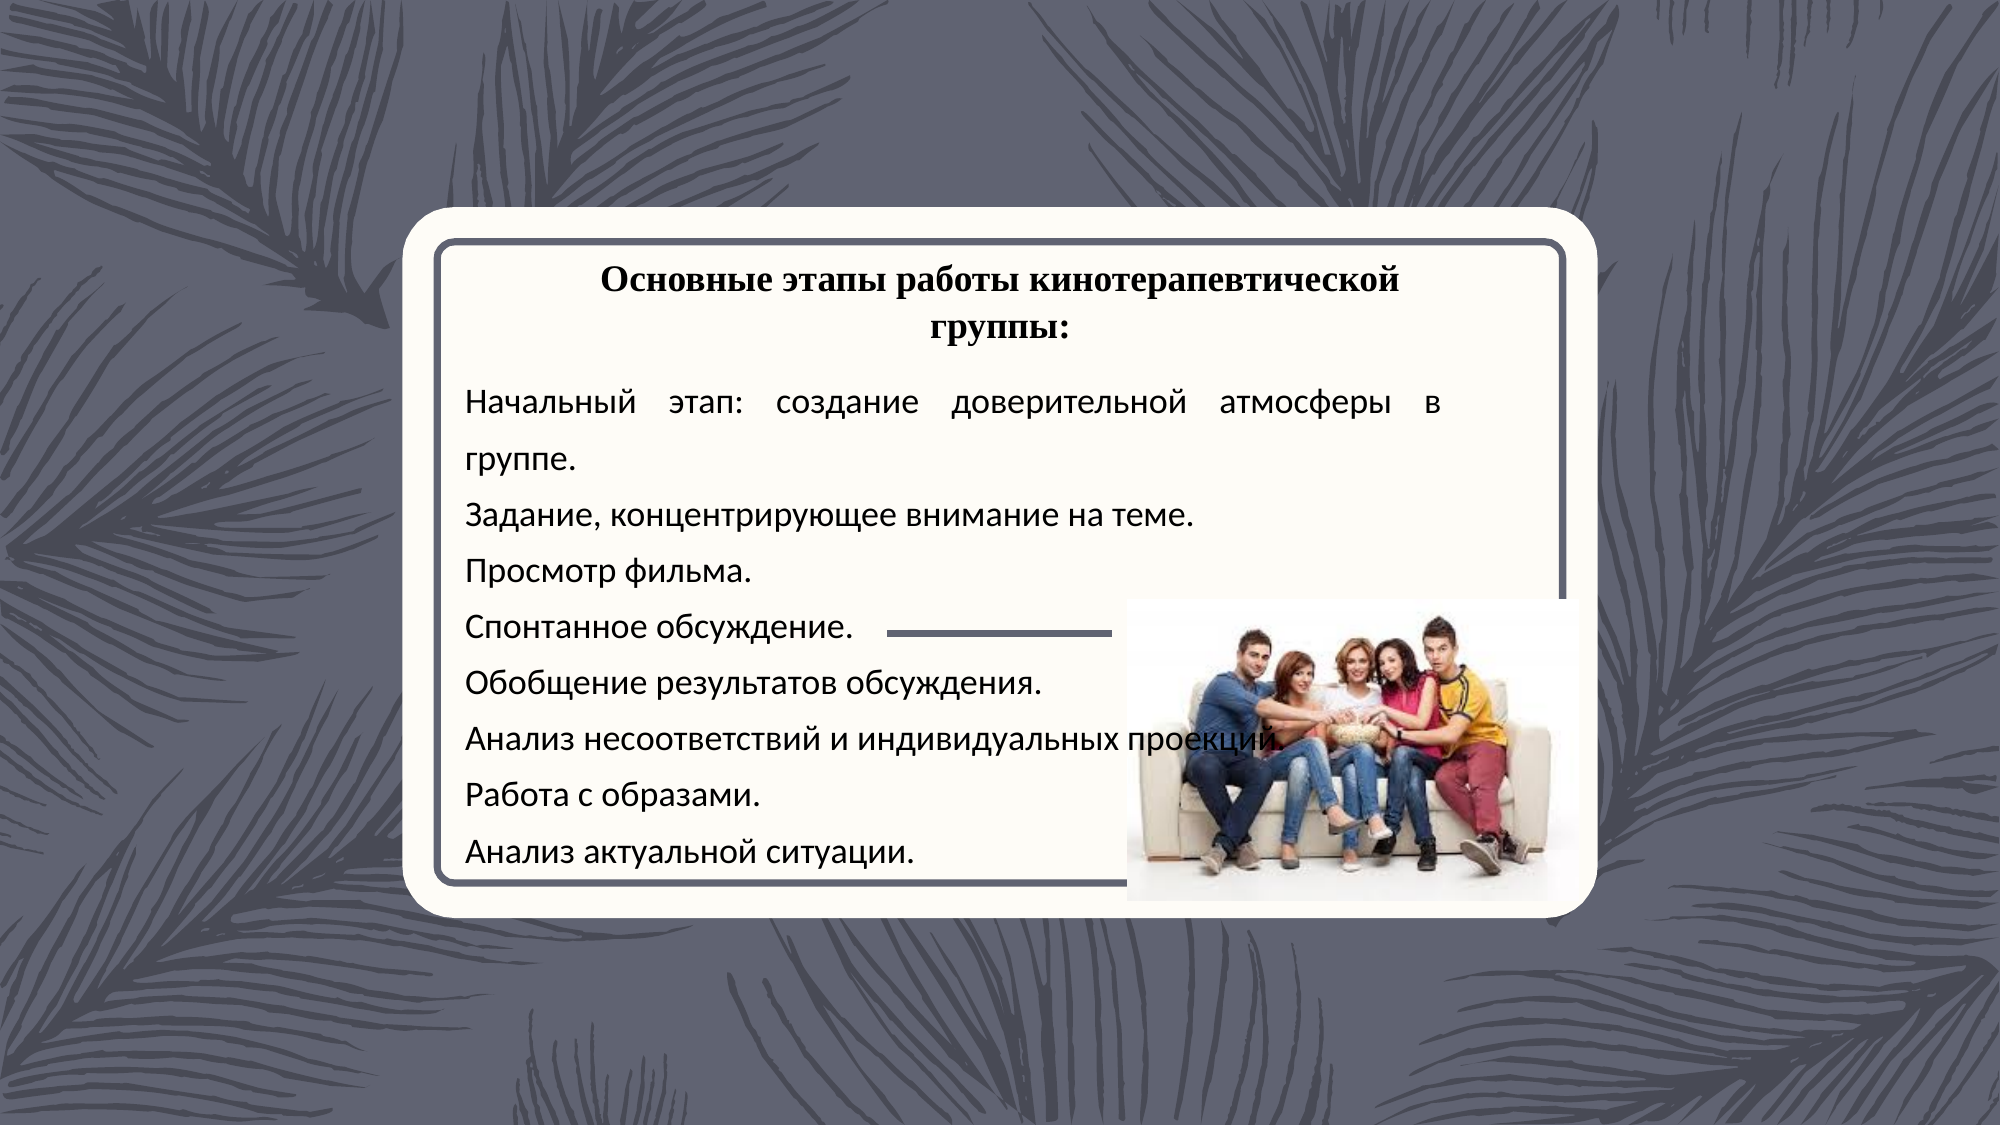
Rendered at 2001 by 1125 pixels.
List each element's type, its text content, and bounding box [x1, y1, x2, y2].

title Основные этапы работы кинотерапевтической группы: [519, 244, 1481, 358]
picture [1127, 599, 1580, 901]
list Начальный этап: создание доверительной атмосферы в группе. Задание, концентрирующее внимание на теме. Просмотр фильма. Спонтанное обсуждение. Обобщение результатов обсуждения. Анализ несоответствий и индивидуальных проекций. Работа с образами. Анализ актуальной ситуации. [450, 357, 1458, 880]
